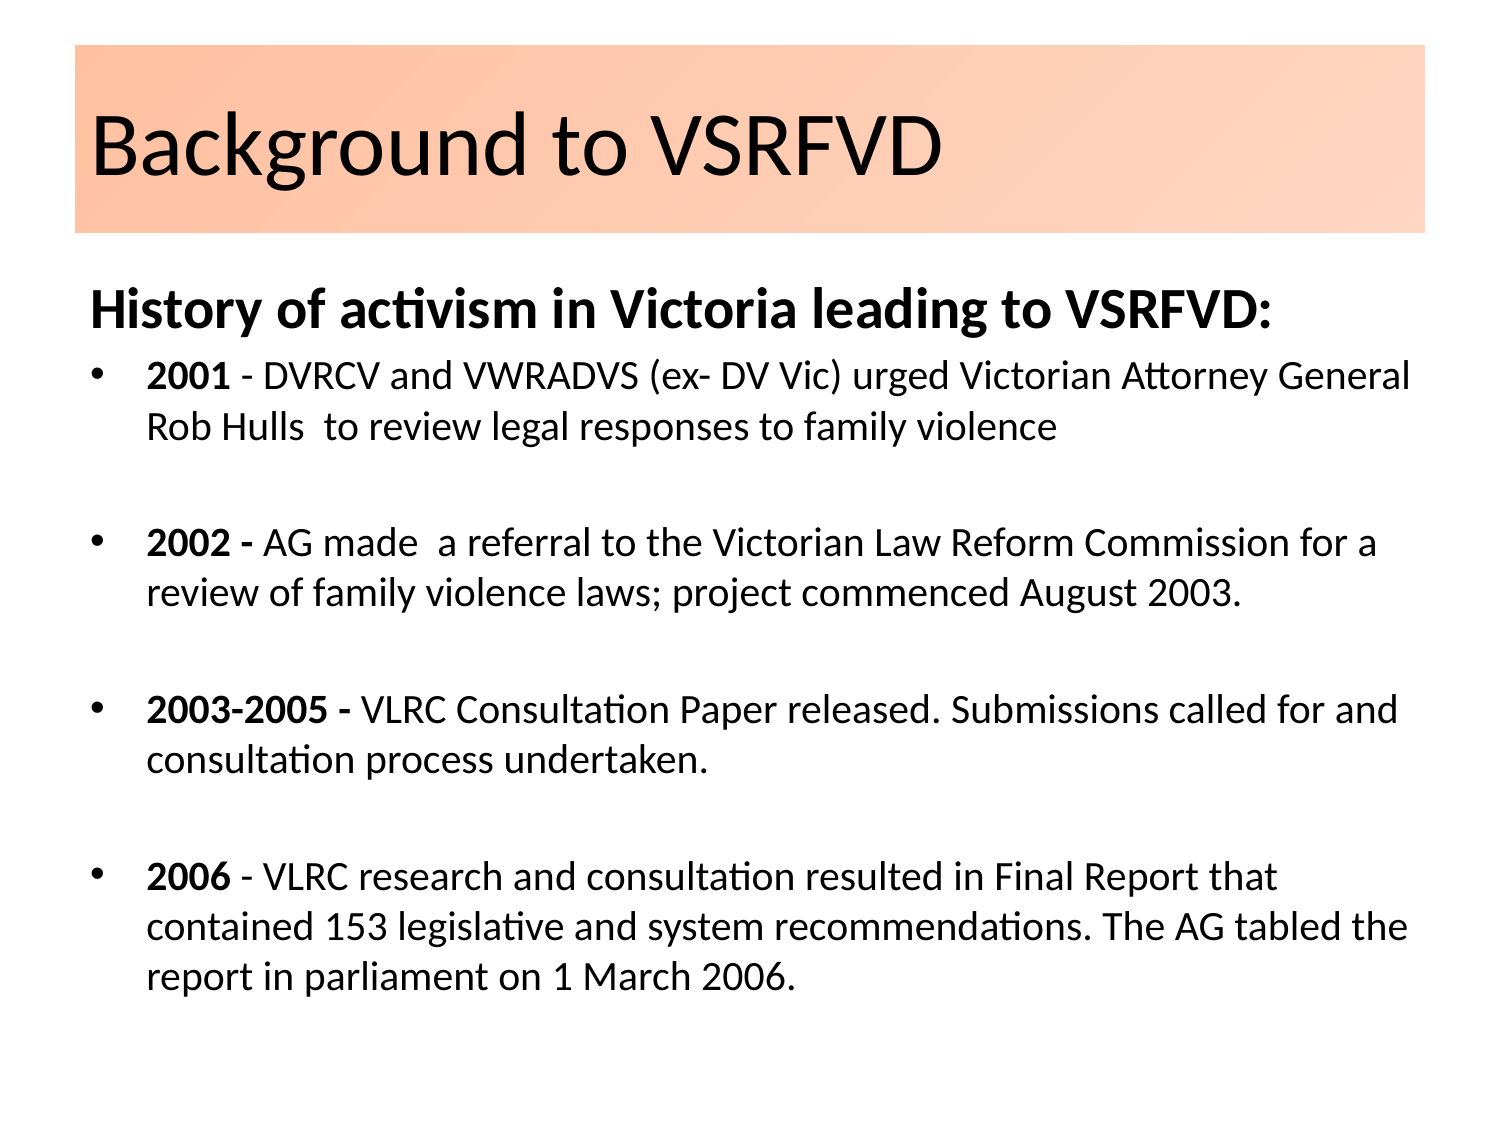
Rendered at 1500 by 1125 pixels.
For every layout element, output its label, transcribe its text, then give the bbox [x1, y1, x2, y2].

title Background to VSRFVD [75, 45, 1425, 233]
list History of activism in Victoria leading to VSRFVD: 2001 - DVRCV and VWRADVS (ex- DV Vic) urged Victorian Attorney General Rob Hulls to review legal responses to family violence 2002 - AG made a referral to the Victorian Law Reform Commission for a review of family violence laws; project commenced August 2003. 2003-2005 - VLRC Consultation Paper released. Submissions called for and consultation process undertaken. 2006 - VLRC research and consultation resulted in Final Report that contained 153 legislative and system recommendations. The AG tabled the report in parliament on 1 March 2006. [75, 262, 1447, 1059]
